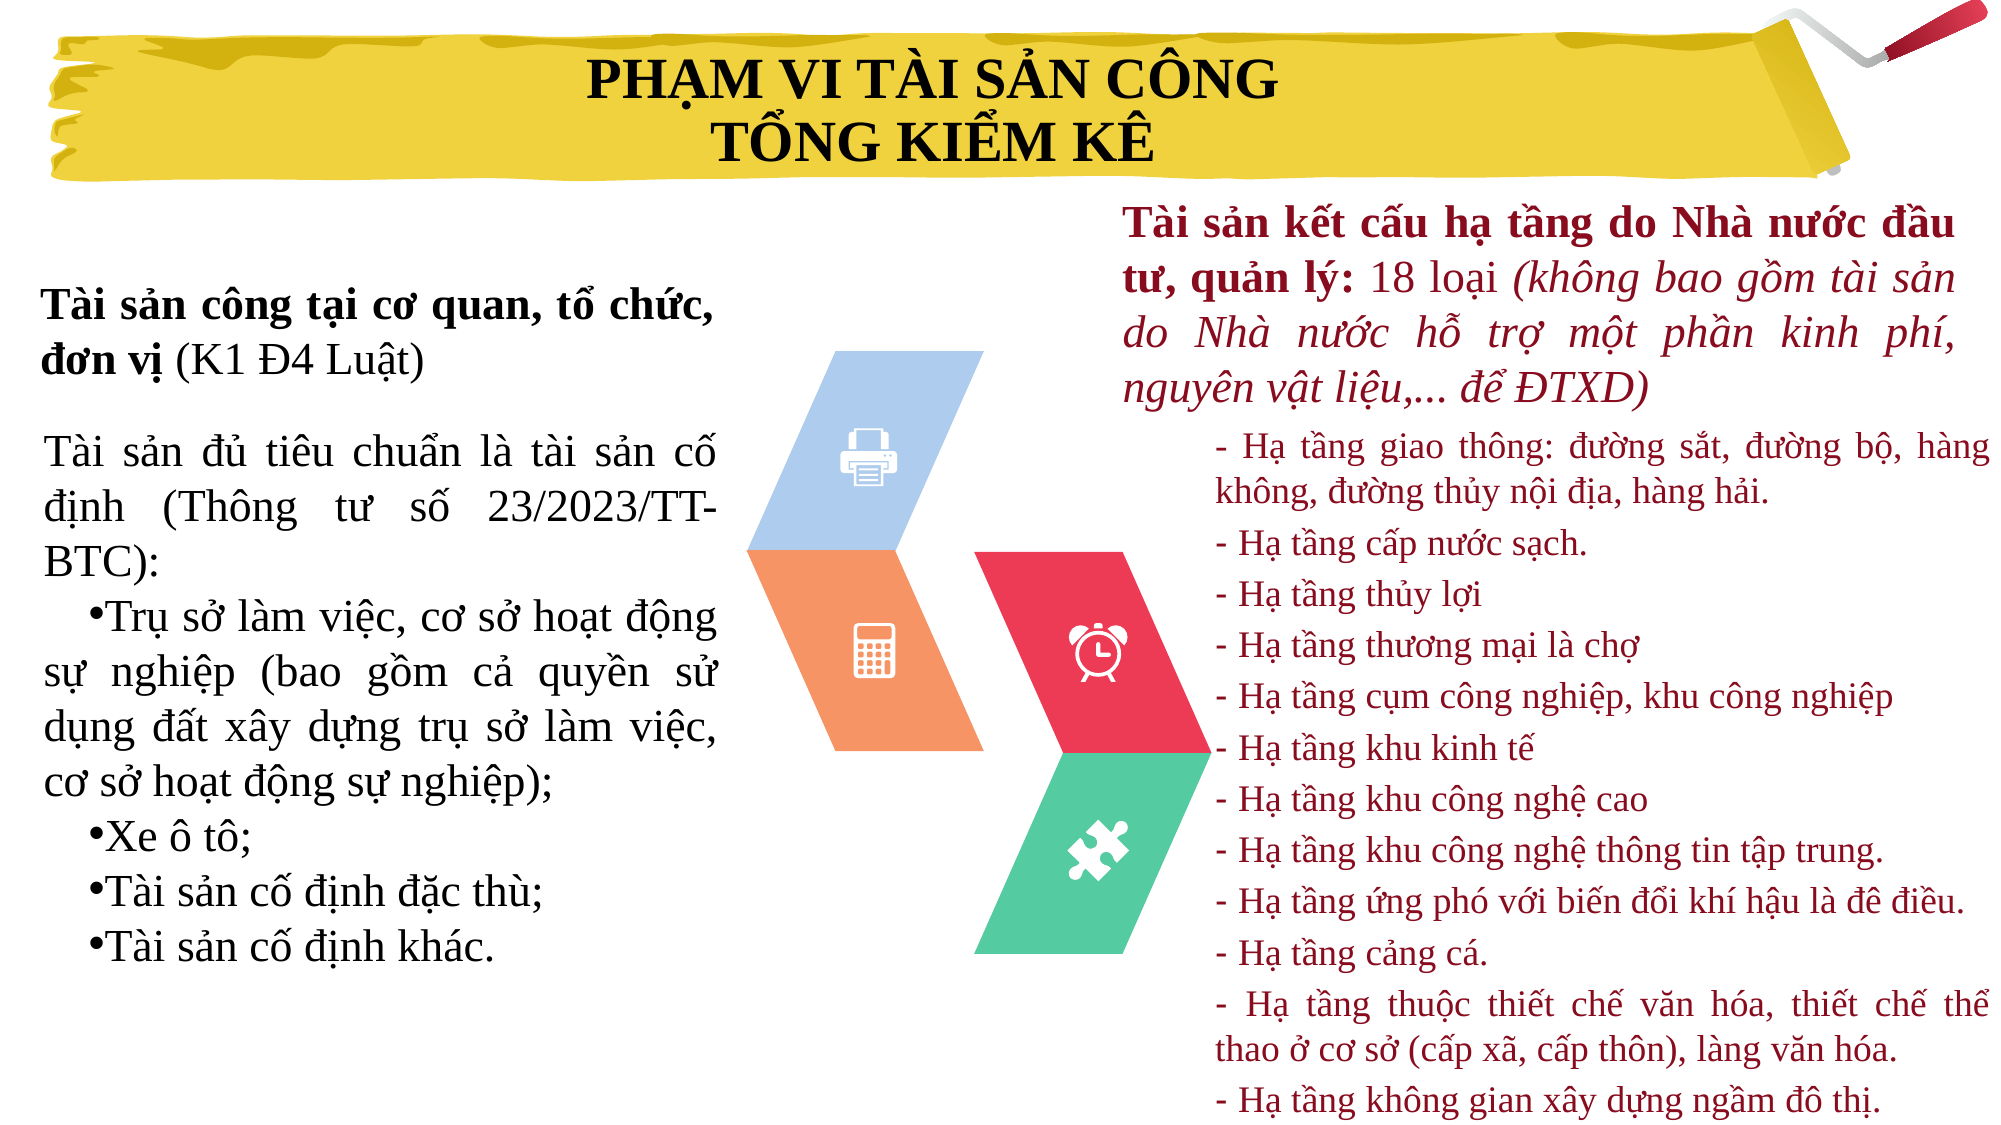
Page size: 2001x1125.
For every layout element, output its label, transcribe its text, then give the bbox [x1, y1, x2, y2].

text_box - Hạ tầng giao thông: đường sắt, đường bộ, hàng không, đường thủy nội địa, hàng hải. - Hạ tầng cấp nước sạch. - Hạ tầng thủy lợi - Hạ tầng thương mại là chợ - Hạ tầng cụm công nghiệp, khu công nghiệp - Hạ tầng khu kinh tế - Hạ tầng khu công nghệ cao - Hạ tầng khu công nghệ thông tin tập trung. - Hạ tầng ứng phó với biến đổi khí hậu là đê điều. - Hạ tầng cảng cá. - Hạ tầng thuộc thiết chế văn hóa, thiết chế thể thao ở cơ sở (cấp xã, cấp thôn), làng văn hóa. - Hạ tầng không gian xây dựng ngầm đô thị. [1125, 414, 2000, 1125]
text_box Tài sản công tại cơ quan, tổ chức, đơn vị (K1 Đ4 Luật) [25, 266, 730, 391]
text_box Tài sản kết cấu hạ tầng do Nhà nước đầu tư, quản lý: 18 loại (không bao gồm tài sản do Nhà nước hỗ trợ một phần kinh phí, nguyên vật liệu,... để ĐTXD) [1107, 183, 1972, 419]
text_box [746, 350, 1212, 954]
text_box PHẠM VI TÀI SẢN CÔNG TỔNG KIỂM KÊ [271, 41, 1596, 173]
text_box Tài sản đủ tiêu chuẩn là tài sản cố định (Thông tư số 23/2023/TT-BTC): Trụ sở làm việc, cơ sở hoạt động sự nghiệp (bao gồm cả quyền sử dụng đất xây dựng trụ sở làm việc, cơ sở hoạt động sự nghiệp); Xe ô tô; Tài sản cố định đặc thù; Tài sản cố định khác. [28, 413, 733, 1038]
